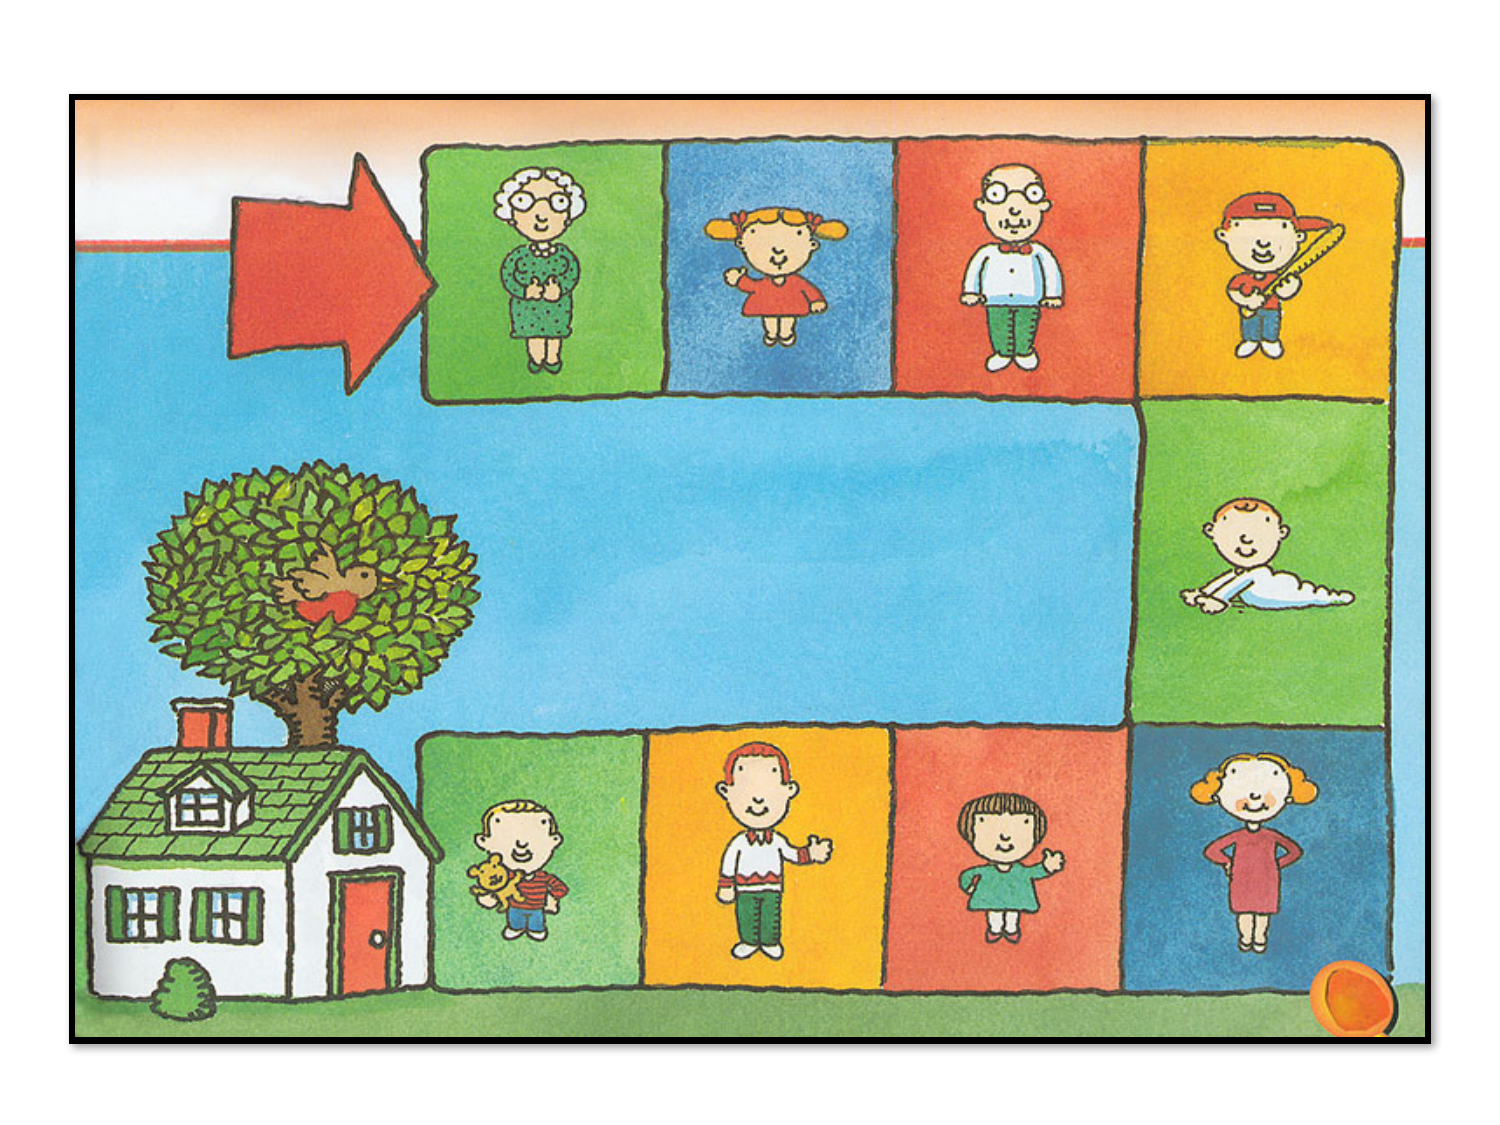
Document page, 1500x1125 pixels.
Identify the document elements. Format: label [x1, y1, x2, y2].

picture [74, 99, 1426, 1038]
